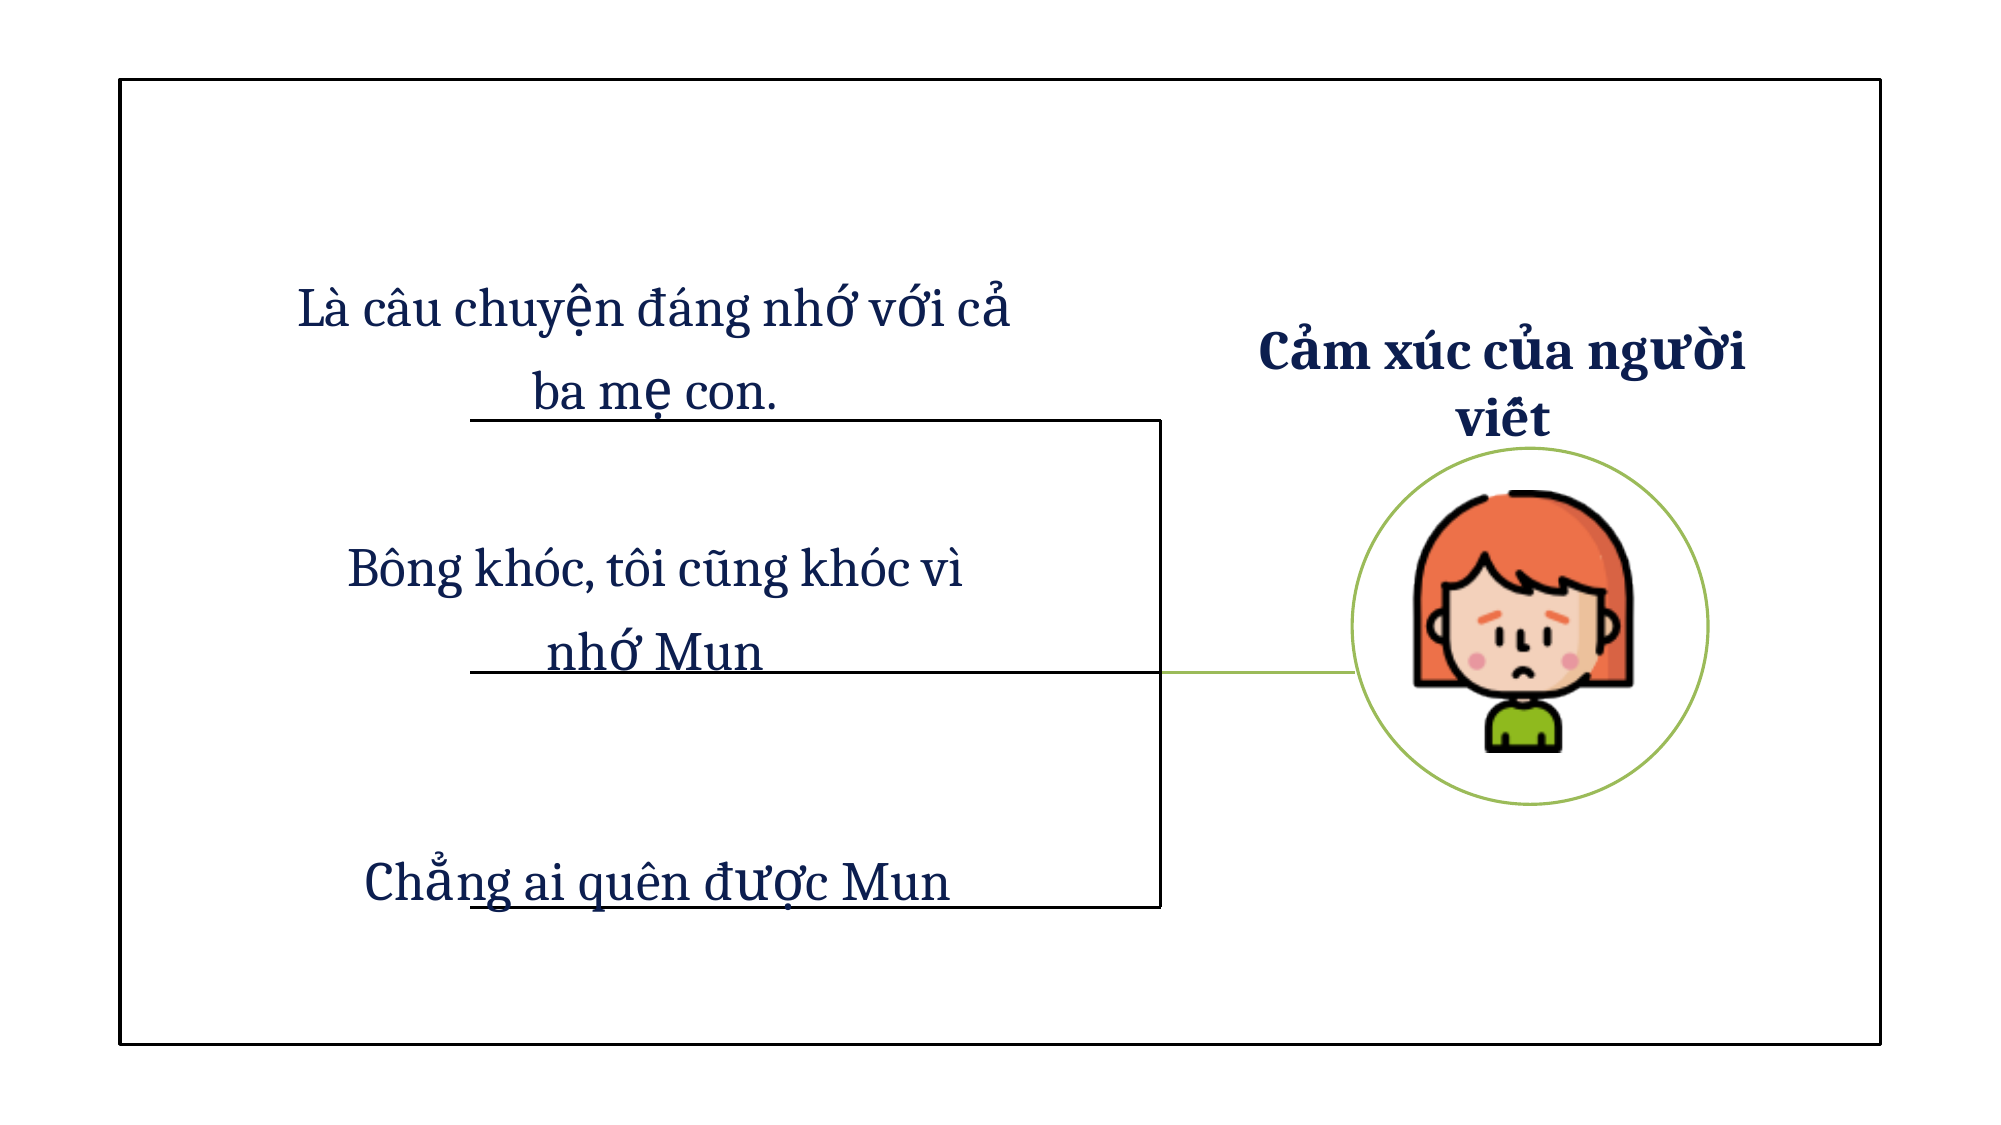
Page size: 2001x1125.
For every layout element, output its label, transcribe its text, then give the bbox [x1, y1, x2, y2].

picture [1392, 490, 1656, 753]
text_box Là câu chuyện đáng nhớ với cả ba mẹ con. [275, 253, 1034, 421]
text_box Chẳng ai quên được Mun [311, 833, 1006, 908]
text_box Cảm xúc của người viết [1227, 294, 1780, 491]
text_box Bông khóc, tôi cũng khóc vì nhớ Mun [277, 523, 1034, 673]
text_box [1405, 500, 1709, 805]
text_box [1352, 513, 1392, 739]
